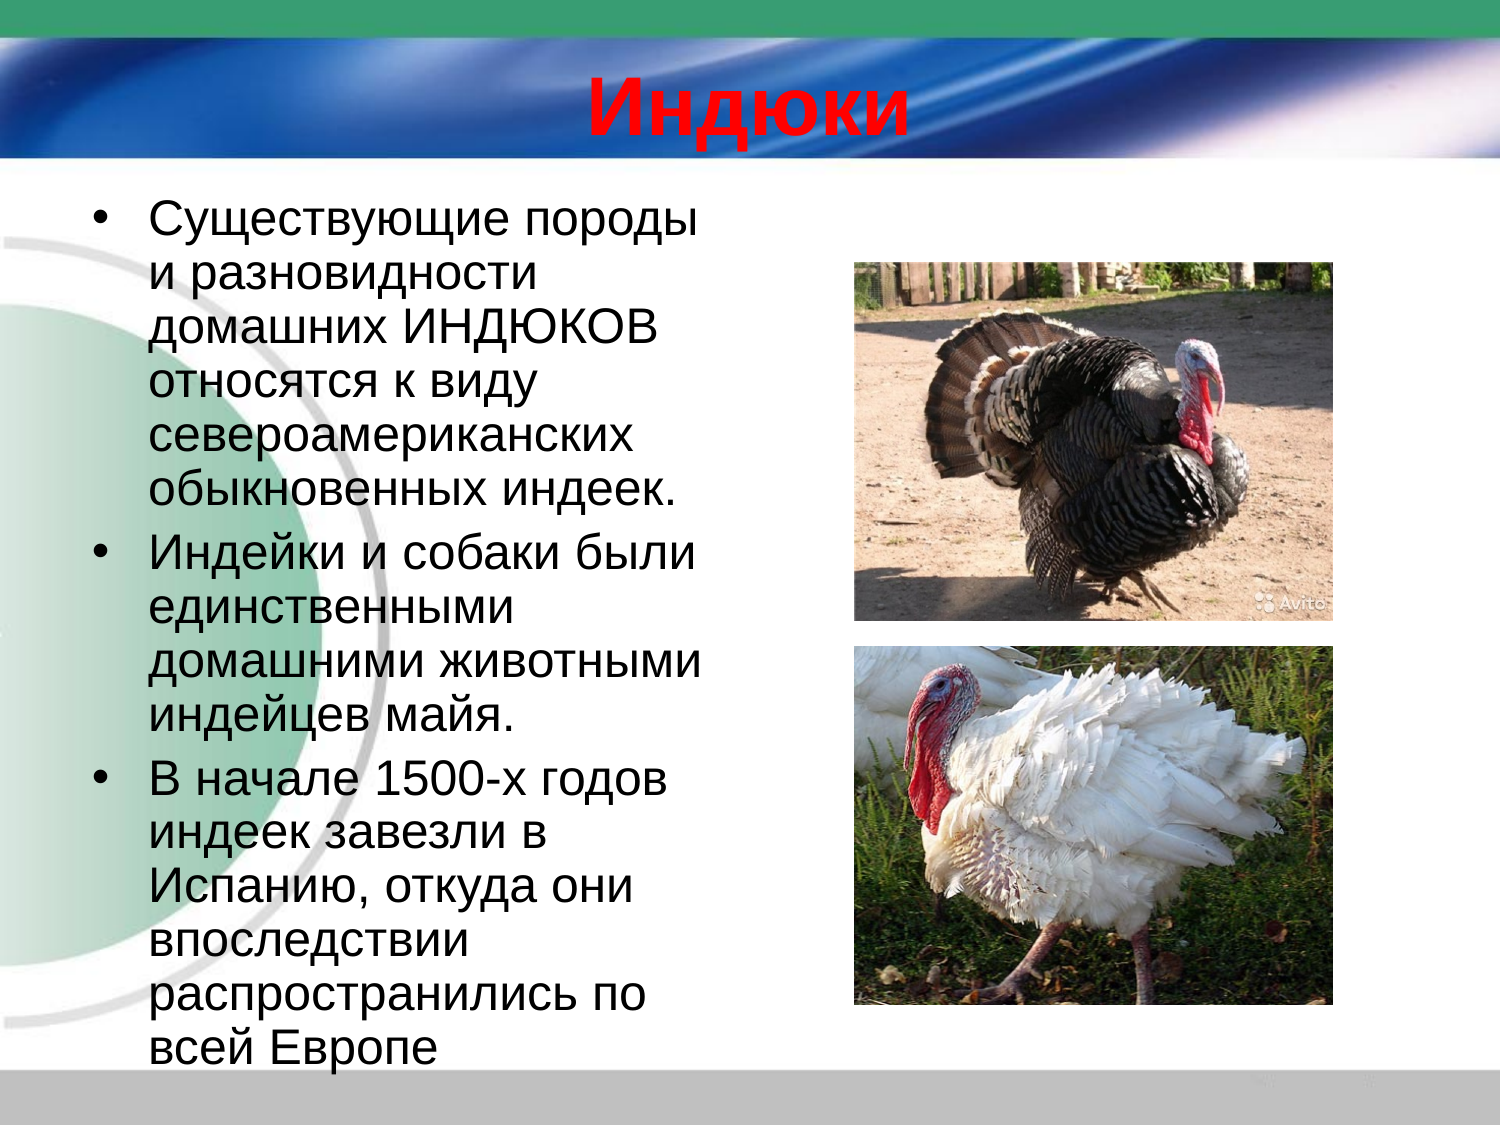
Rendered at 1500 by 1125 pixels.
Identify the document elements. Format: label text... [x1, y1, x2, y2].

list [854, 645, 1333, 1006]
list Существующие породы и разновидности домашних ИНДЮКОВ относятся к виду североамериканских обыкновенных индеек. Индейки и собаки были единственными домашними животными индейцев майя. В начале 1500-х годов индеек завезли в Испанию, откуда они впоследствии распространились по всей Европе [76, 184, 740, 927]
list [854, 262, 1333, 622]
picture [0, 0, 1500, 1125]
title Индюки [75, 45, 1425, 161]
